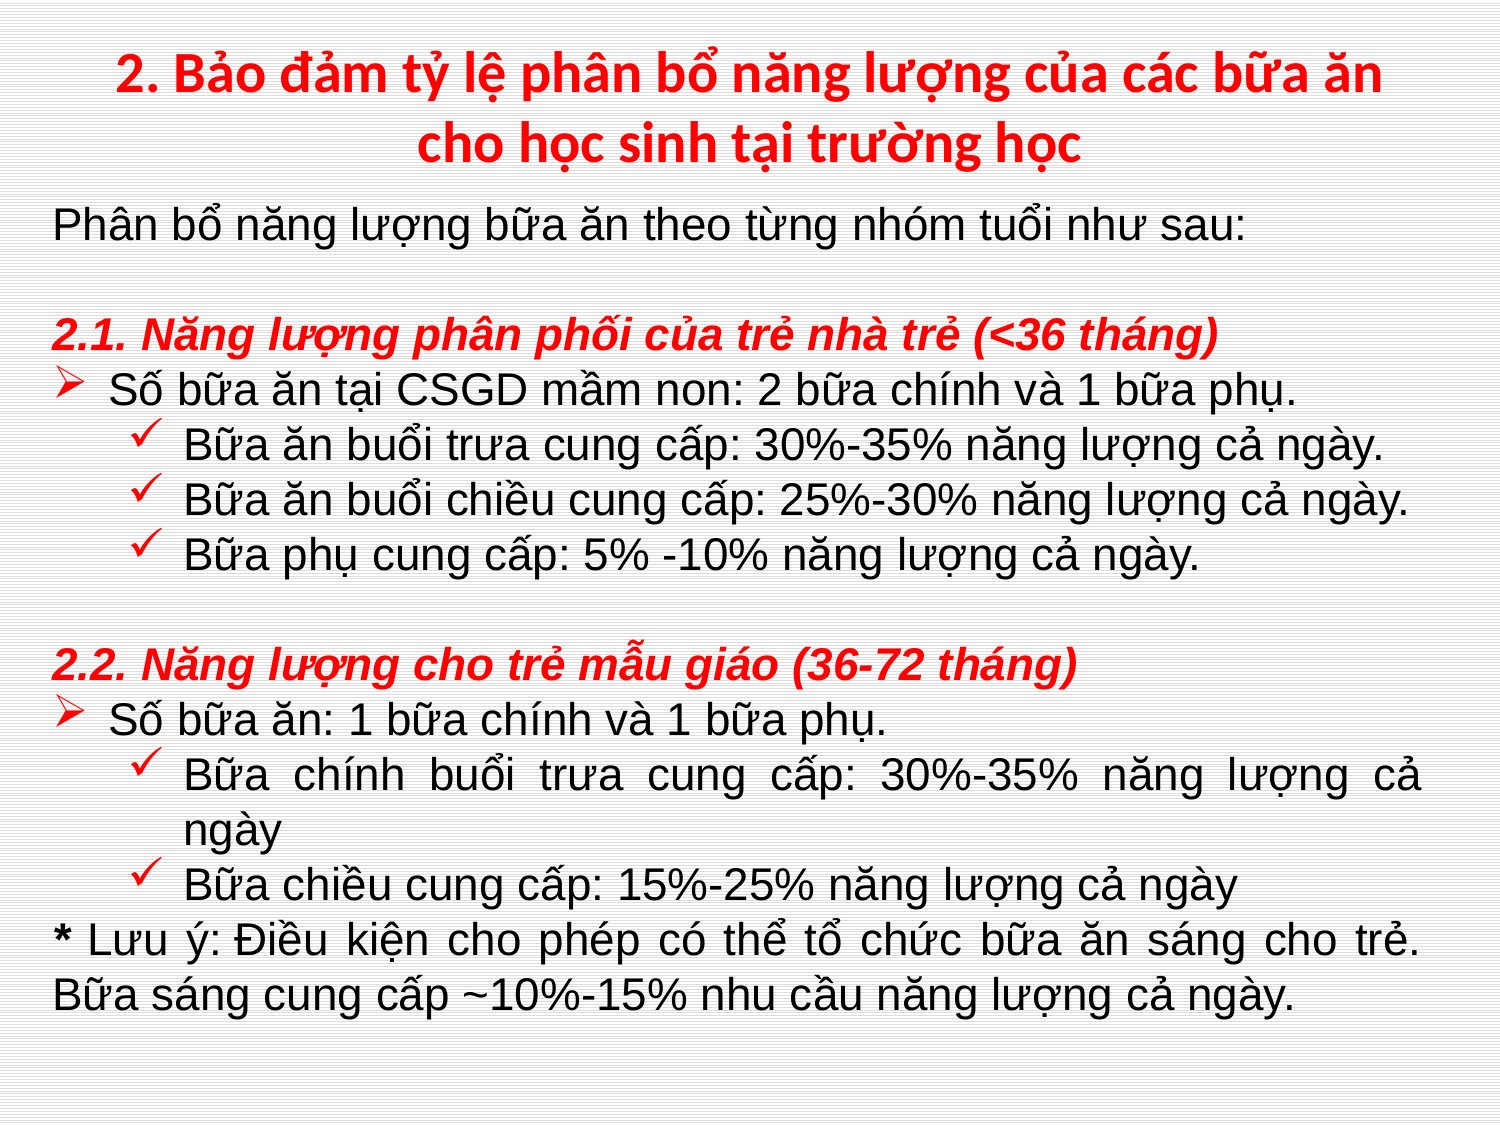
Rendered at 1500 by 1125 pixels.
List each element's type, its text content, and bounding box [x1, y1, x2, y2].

text_box Phân bổ năng lượng bữa ăn theo từng nhóm tuổi như sau: 2.1. Năng lượng phân phối của trẻ nhà trẻ (<36 tháng) Số bữa ăn tại CSGD mầm non: 2 bữa chính và 1 bữa phụ. Bữa ăn buổi trưa cung cấp: 30%-35% năng lượng cả ngày. Bữa ăn buổi chiều cung cấp: 25%-30% năng lượng cả ngày. Bữa phụ cung cấp: 5% -10% năng lượng cả ngày. 2.2. Năng lượng cho trẻ mẫu giáo (36-72 tháng) Số bữa ăn: 1 bữa chính và 1 bữa phụ. Bữa chính buổi trưa cung cấp: 30%-35% năng lượng cả ngày Bữa chiều cung cấp: 15%-25% năng lượng cả ngày * Lưu ý: Điều kiện cho phép có thể tổ chức bữa ăn sáng cho trẻ. Bữa sáng cung cấp ~10%-15% nhu cầu năng lượng cả ngày. [37, 187, 1438, 1082]
title 2. Bảo đảm tỷ lệ phân bổ năng lượng của các bữa ăn cho học sinh tại trường học [75, 45, 1425, 163]
